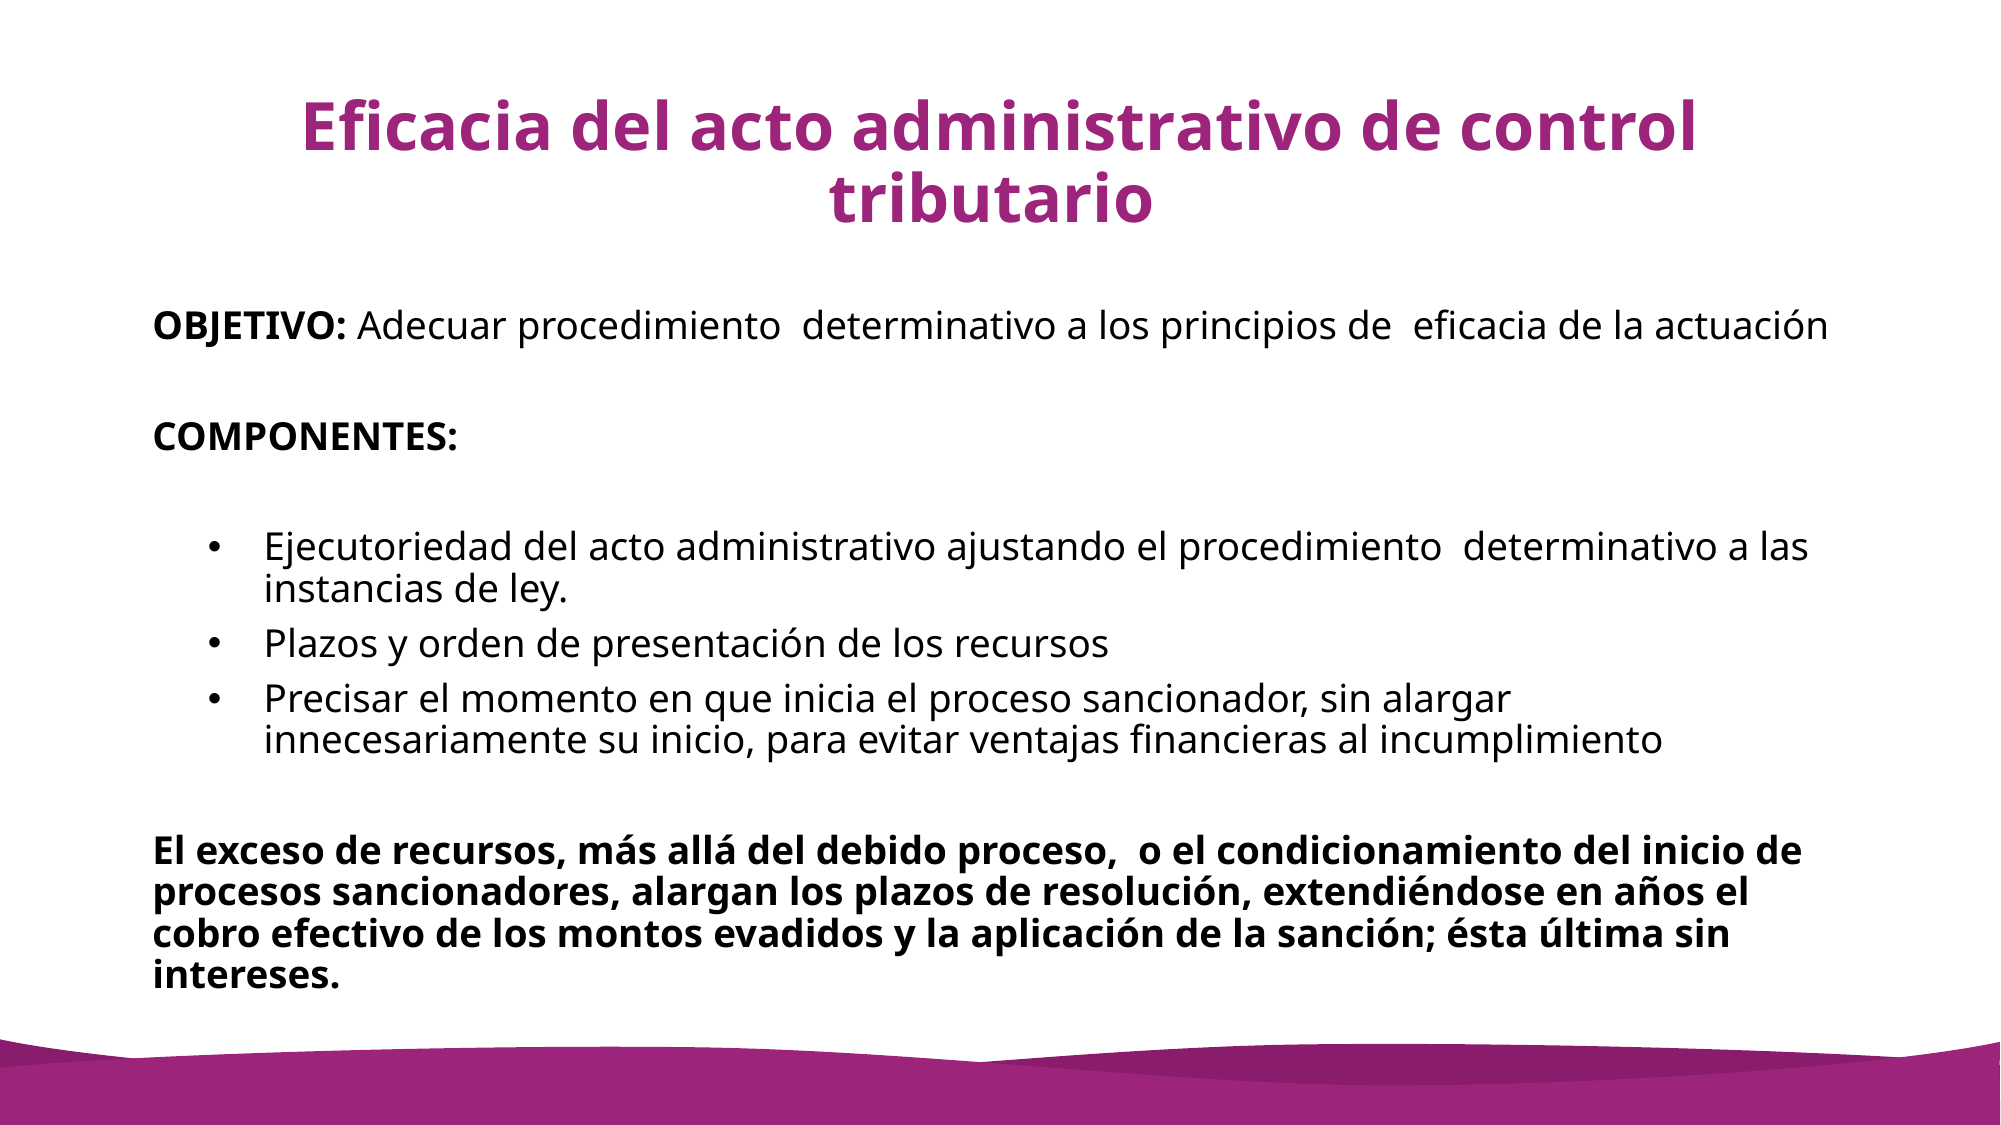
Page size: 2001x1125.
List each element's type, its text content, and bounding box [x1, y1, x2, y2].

title Eficacia del acto administrativo de control tributario [137, 59, 1863, 278]
list OBJETIVO: Adecuar procedimiento determinativo a los principios de eficacia de la actuación COMPONENTES: Ejecutoriedad del acto administrativo ajustando el procedimiento determinativo a las instancias de ley. Plazos y orden de presentación de los recursos Precisar el momento en que inicia el proceso sancionador, sin alargar innecesariamente su inicio, para evitar ventajas financieras al incumplimiento El exceso de recursos, más allá del debido proceso, o el condicionamiento del inicio de procesos sancionadores, alargan los plazos de resolución, extendiéndose en años el cobro efectivo de los montos evadidos y la aplicación de la sanción; ésta última sin intereses. [137, 299, 1863, 1014]
